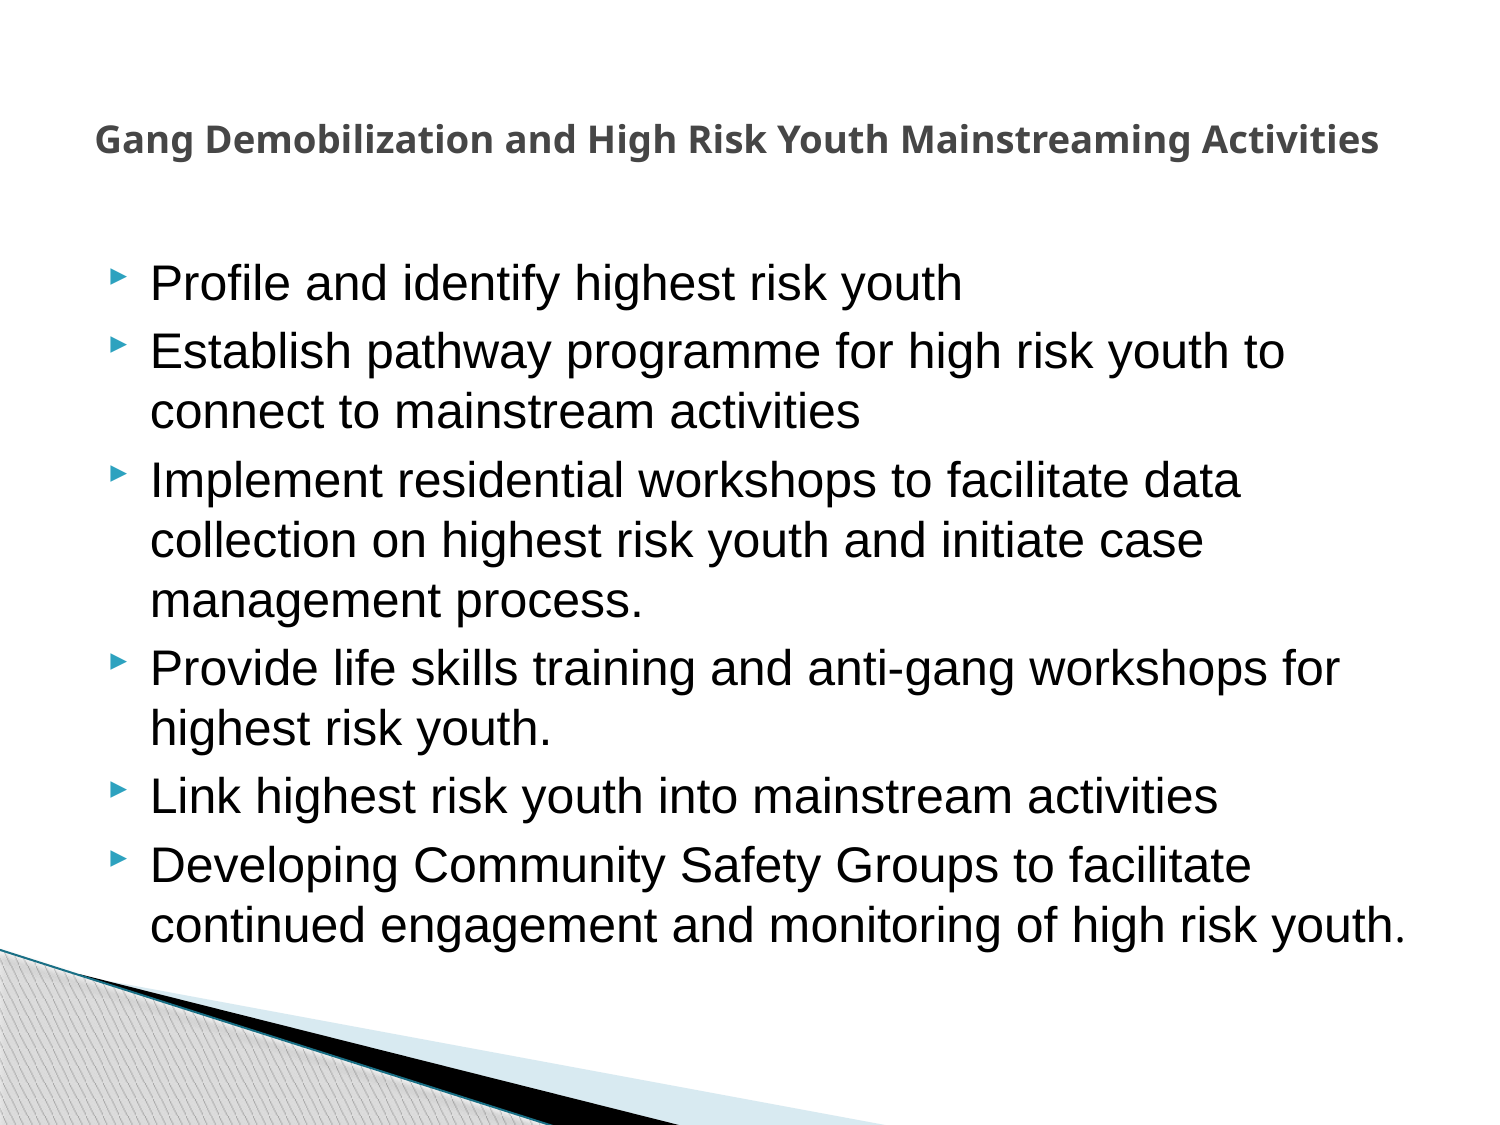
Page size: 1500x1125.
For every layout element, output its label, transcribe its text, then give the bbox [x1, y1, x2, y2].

title Gang Demobilization and High Risk Youth Mainstreaming Activities [62, 45, 1413, 233]
list Profile and identify highest risk youth Establish pathway programme for high risk youth to connect to mainstream activities Implement residential workshops to facilitate data collection on highest risk youth and initiate case management process. Provide life skills training and anti-gang workshops for highest risk youth. Link highest risk youth into mainstream activities Developing Community Safety Groups to facilitate continued engagement and monitoring of high risk youth. [75, 243, 1425, 1038]
